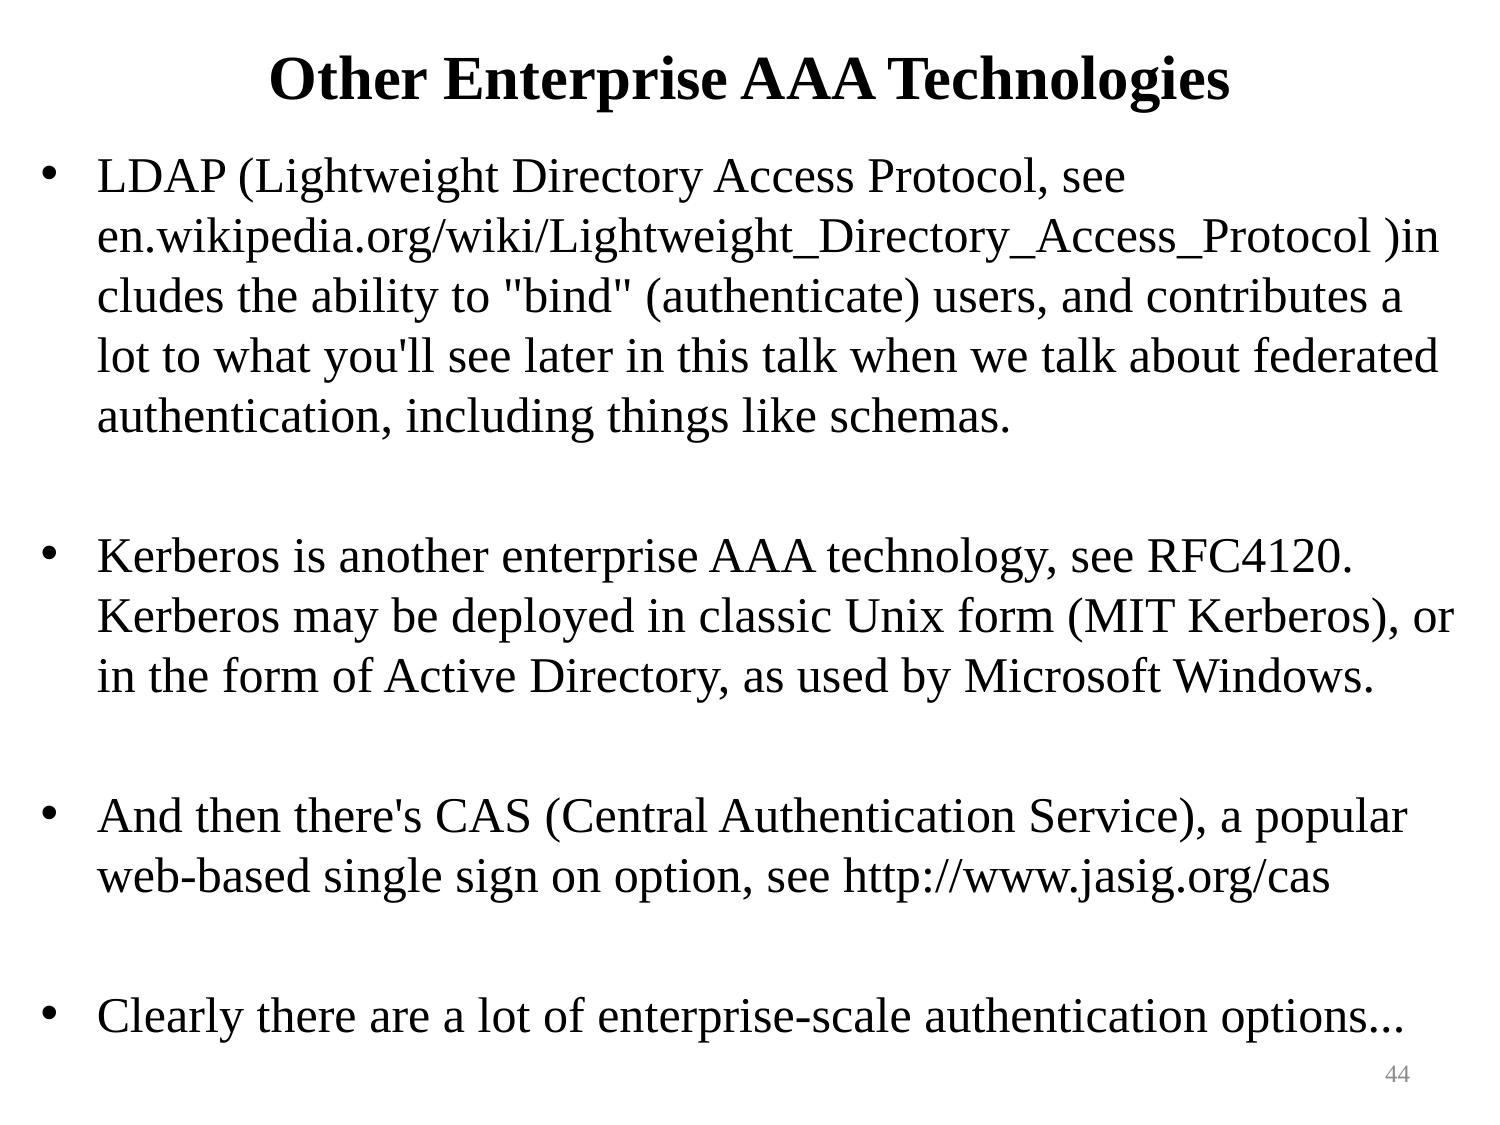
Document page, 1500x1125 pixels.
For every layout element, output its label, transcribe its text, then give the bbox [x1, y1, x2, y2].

title Other Enterprise AAA Technologies [75, 28, 1425, 120]
slide_number 44 [1074, 1042, 1425, 1103]
list LDAP (Lightweight Directory Access Protocol, see en.wikipedia.org/wiki/Lightweight_Directory_Access_Protocol )includes the ability to "bind" (authenticate) users, and contributes a lot to what you'll see later in this talk when we talk about federated authentication, including things like schemas. Kerberos is another enterprise AAA technology, see RFC4120. Kerberos may be deployed in classic Unix form (MIT Kerberos), or in the form of Active Directory, as used by Microsoft Windows. And then there's CAS (Central Authentication Service), a popular web-based single sign on option, see http://www.jasig.org/cas Clearly there are a lot of enterprise-scale authentication options... [25, 134, 1471, 1098]
